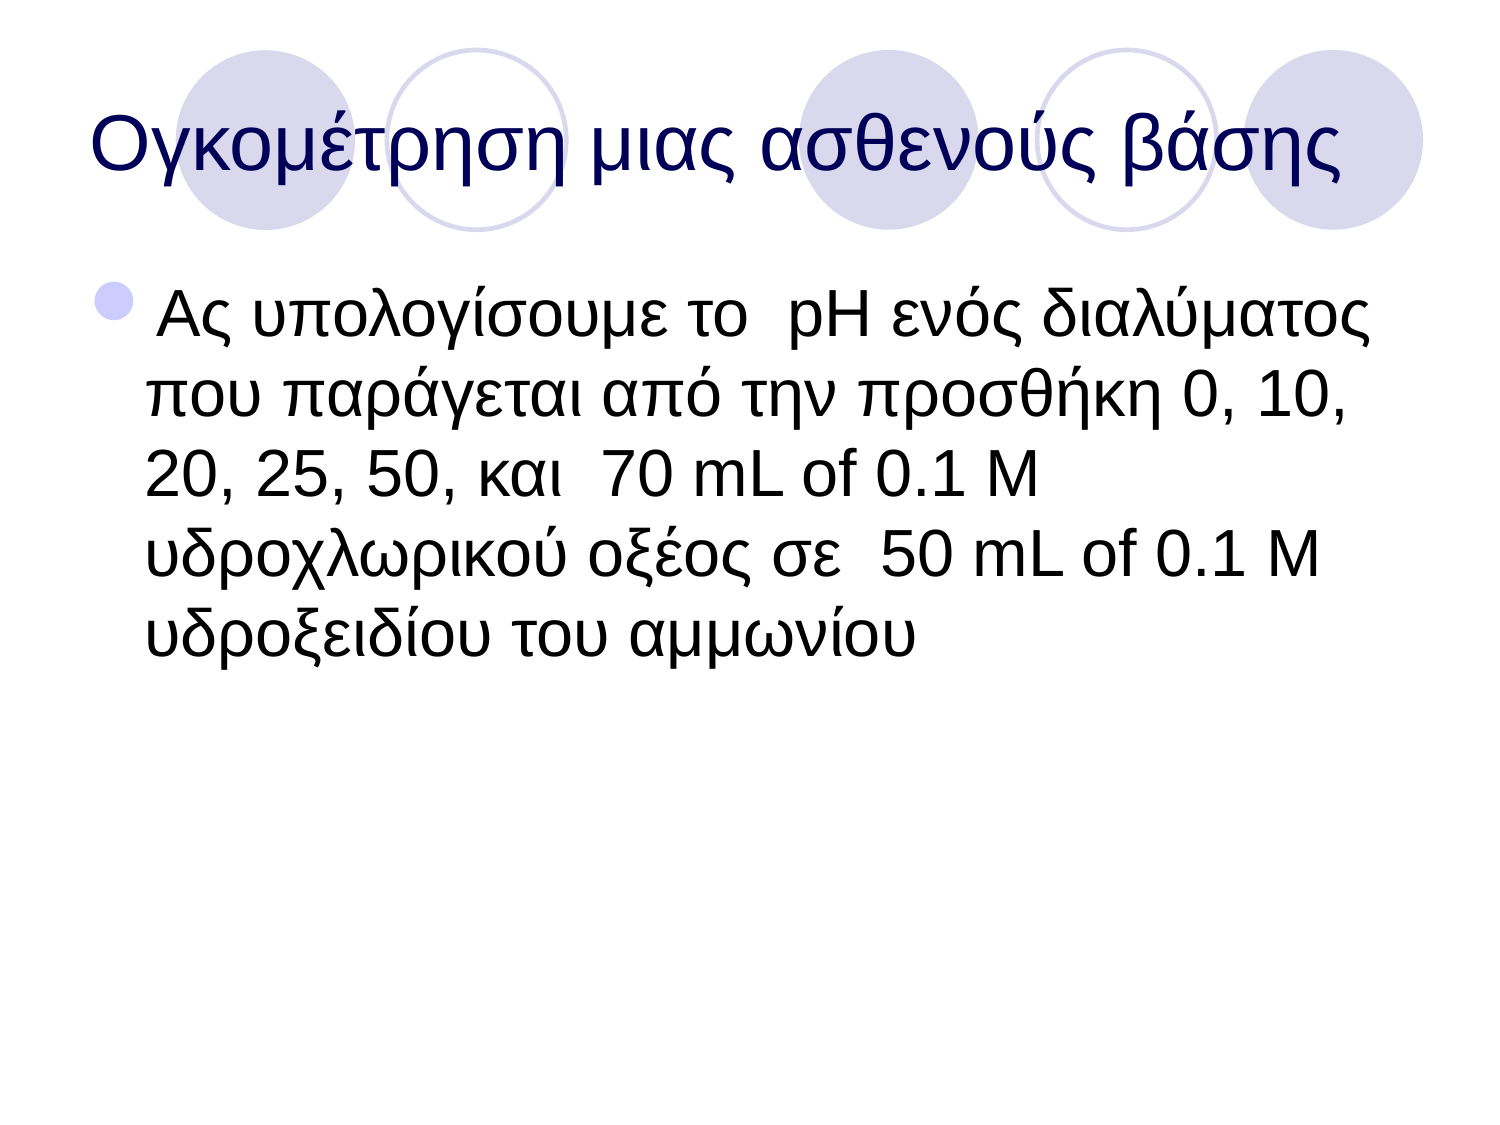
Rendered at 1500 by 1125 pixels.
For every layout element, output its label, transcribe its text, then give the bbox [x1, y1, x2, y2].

text_box Ας υπολογίσουμε το pH ενός διαλύματος που παράγεται από την προσθήκη 0, 10, 20, 25, 50, και 70 mL of 0.1 M υδροχλωρικού οξέος σε 50 mL of 0.1 M υδροξειδίου του αμμωνίου [74, 262, 1425, 1005]
text_box Ογκομέτρηση μιας ασθενούς βάσης [74, 45, 1425, 233]
